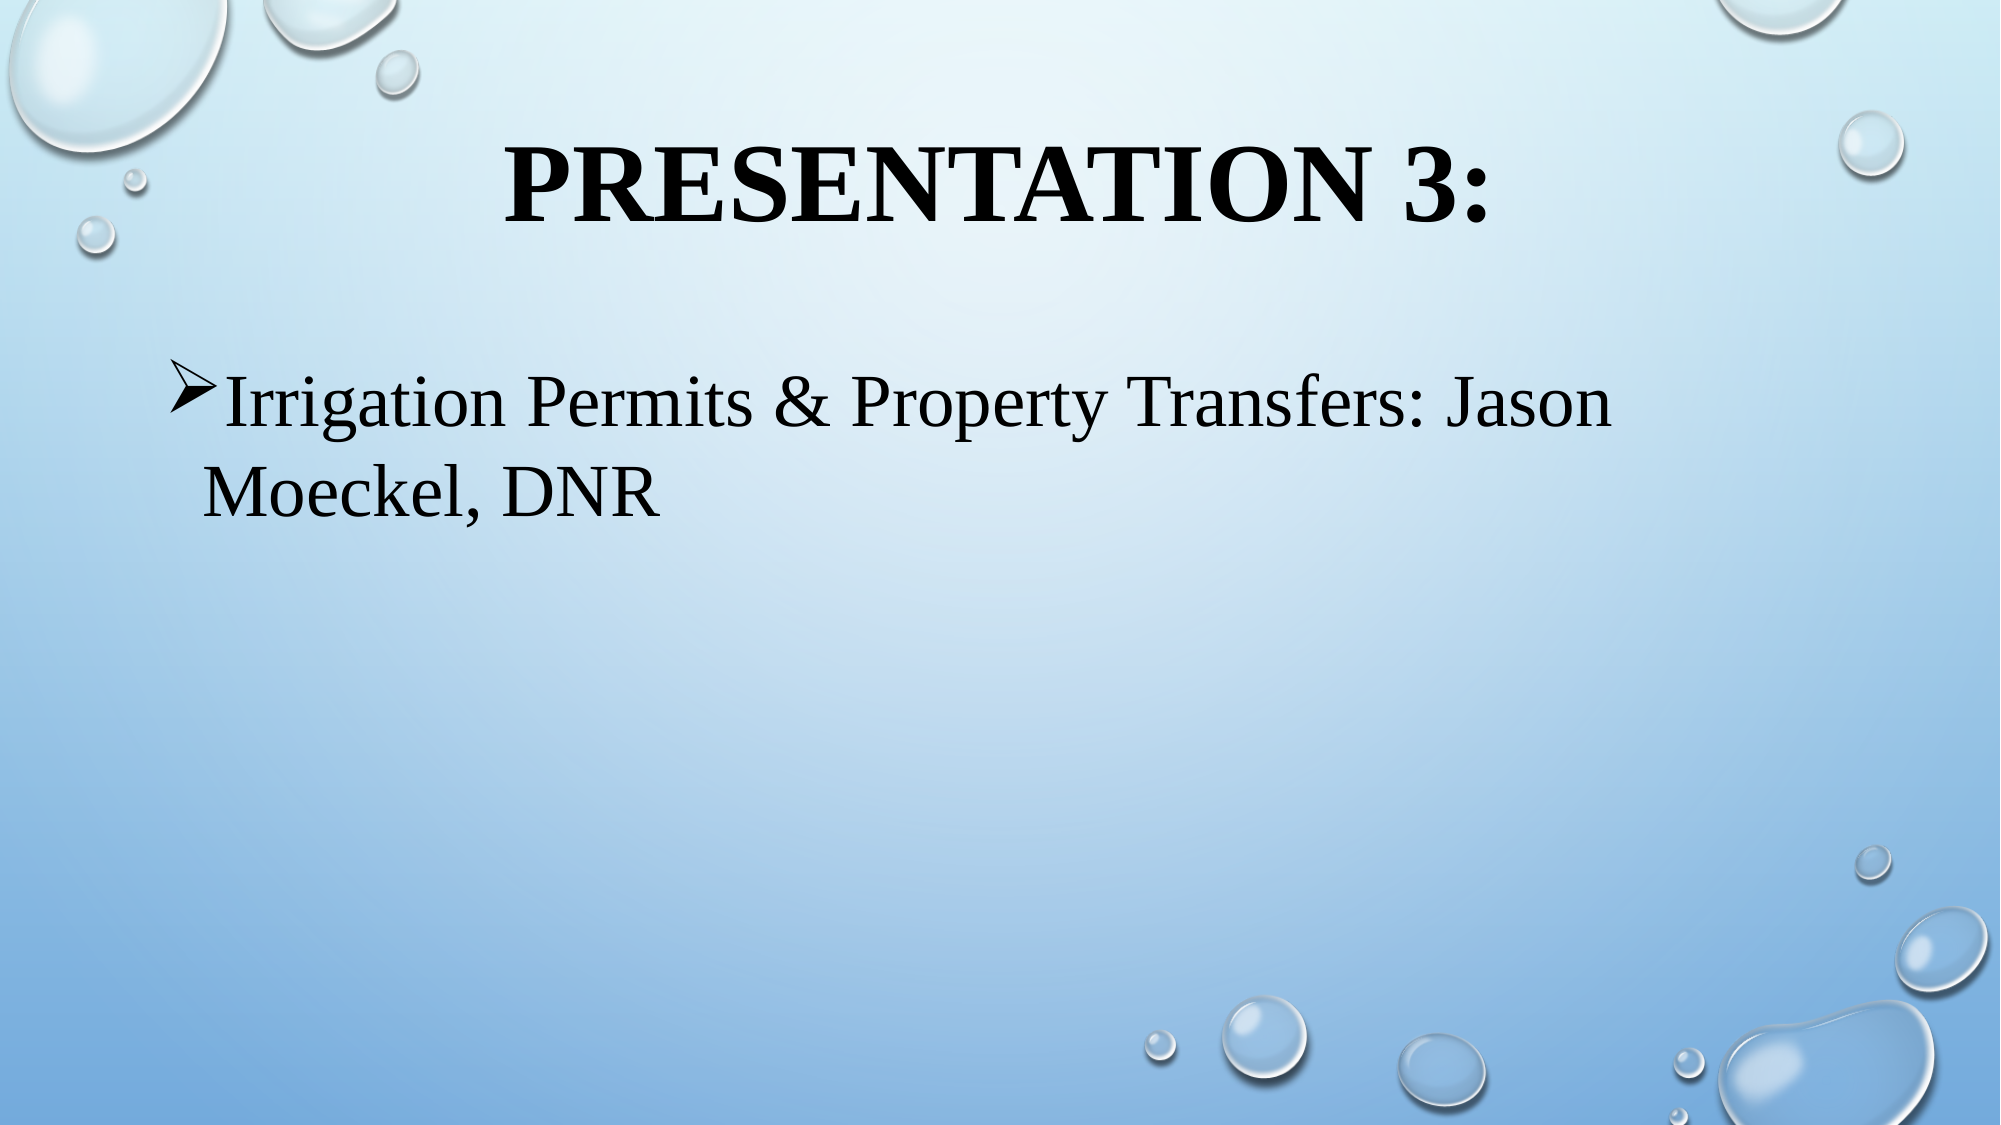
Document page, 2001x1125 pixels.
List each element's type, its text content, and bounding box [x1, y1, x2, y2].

picture [0, 0, 2000, 1125]
title Presentation 3: [149, 101, 1851, 268]
list Irrigation Permits & Property Transfers: Jason Moeckel, DNR [149, 343, 1850, 1048]
